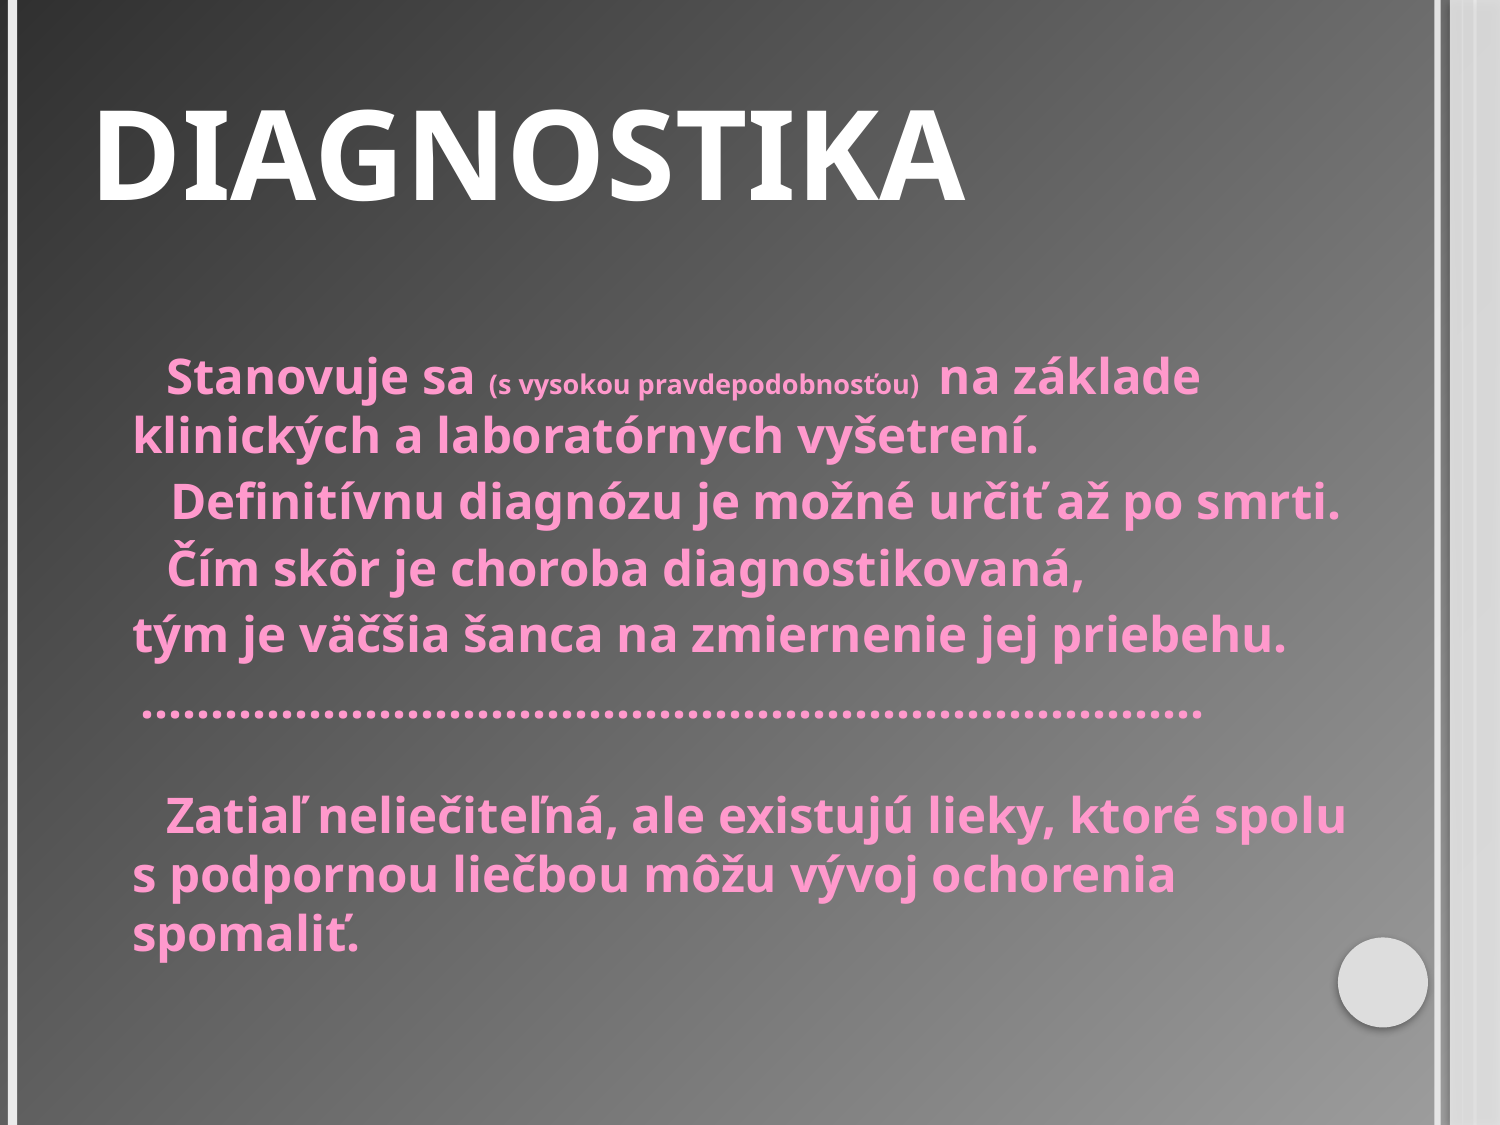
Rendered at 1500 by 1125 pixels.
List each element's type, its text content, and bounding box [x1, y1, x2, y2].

list Stanovuje sa (s vysokou pravdepodobnosťou) na základe klinických a laboratórnych vyšetrení. Definitívnu diagnózu je možné určiť až po smrti. Čím skôr je choroba diagnostikovaná, tým je väčšia šanca na zmiernenie jej priebehu. ............................................................................ Zatiaľ neliečiteľná, ale existujú lieky, ktoré spolu s podpornou liečbou môžu vývoj ochorenia spomaliť. [75, 338, 1365, 1062]
title Diagnostika [75, 45, 1300, 233]
